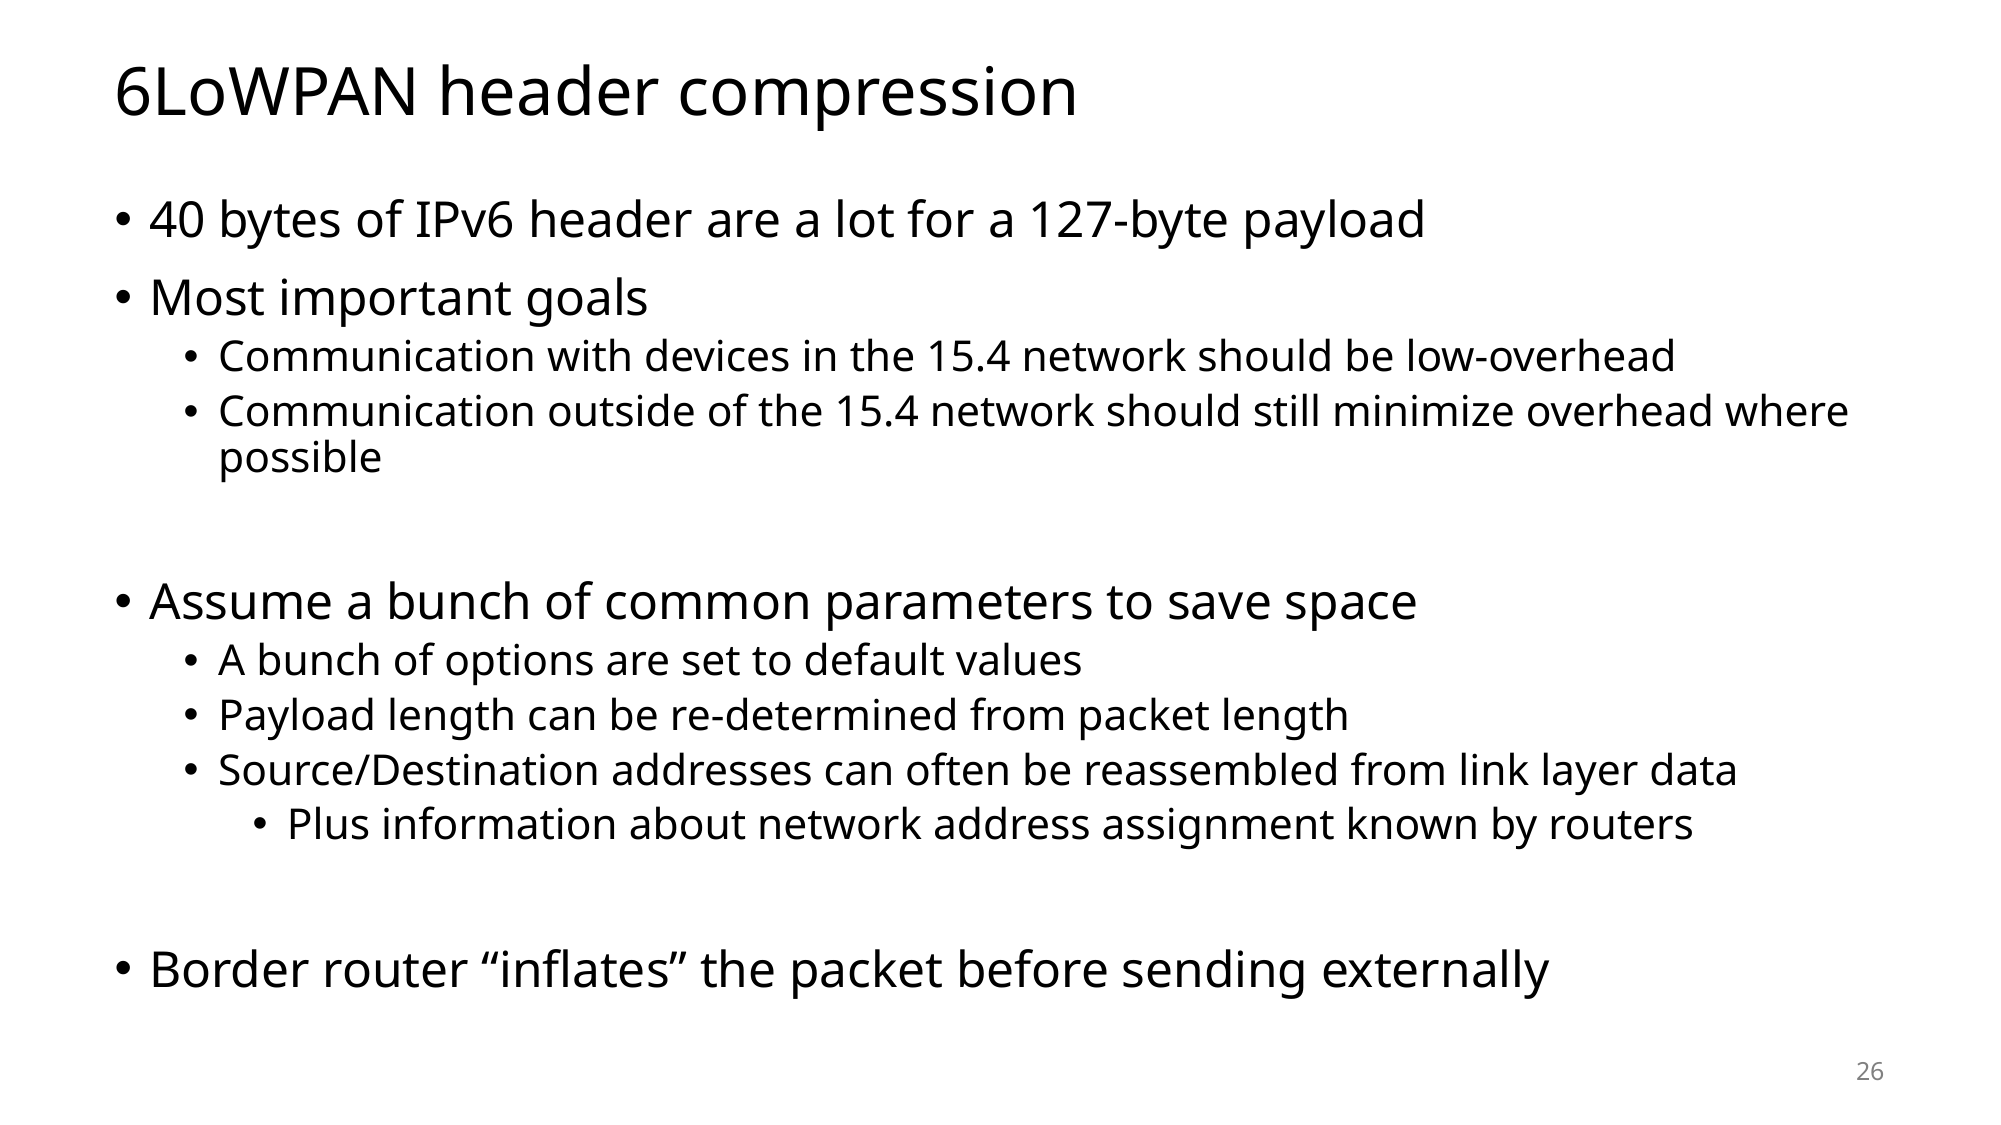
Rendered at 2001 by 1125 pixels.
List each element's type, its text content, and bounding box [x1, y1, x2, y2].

list 40 bytes of IPv6 header are a lot for a 127-byte payload Most important goals Communication with devices in the 15.4 network should be low-overhead Communication outside of the 15.4 network should still minimize overhead where possible Assume a bunch of common parameters to save space A bunch of options are set to default values Payload length can be re-determined from packet length Source/Destination addresses can often be reassembled from link layer data Plus information about network address assignment known by routers Border router “inflates” the packet before sending externally [99, 187, 1900, 1013]
slide_number 26 [1749, 1042, 1900, 1103]
title 6LoWPAN header compression [99, 37, 1900, 150]
